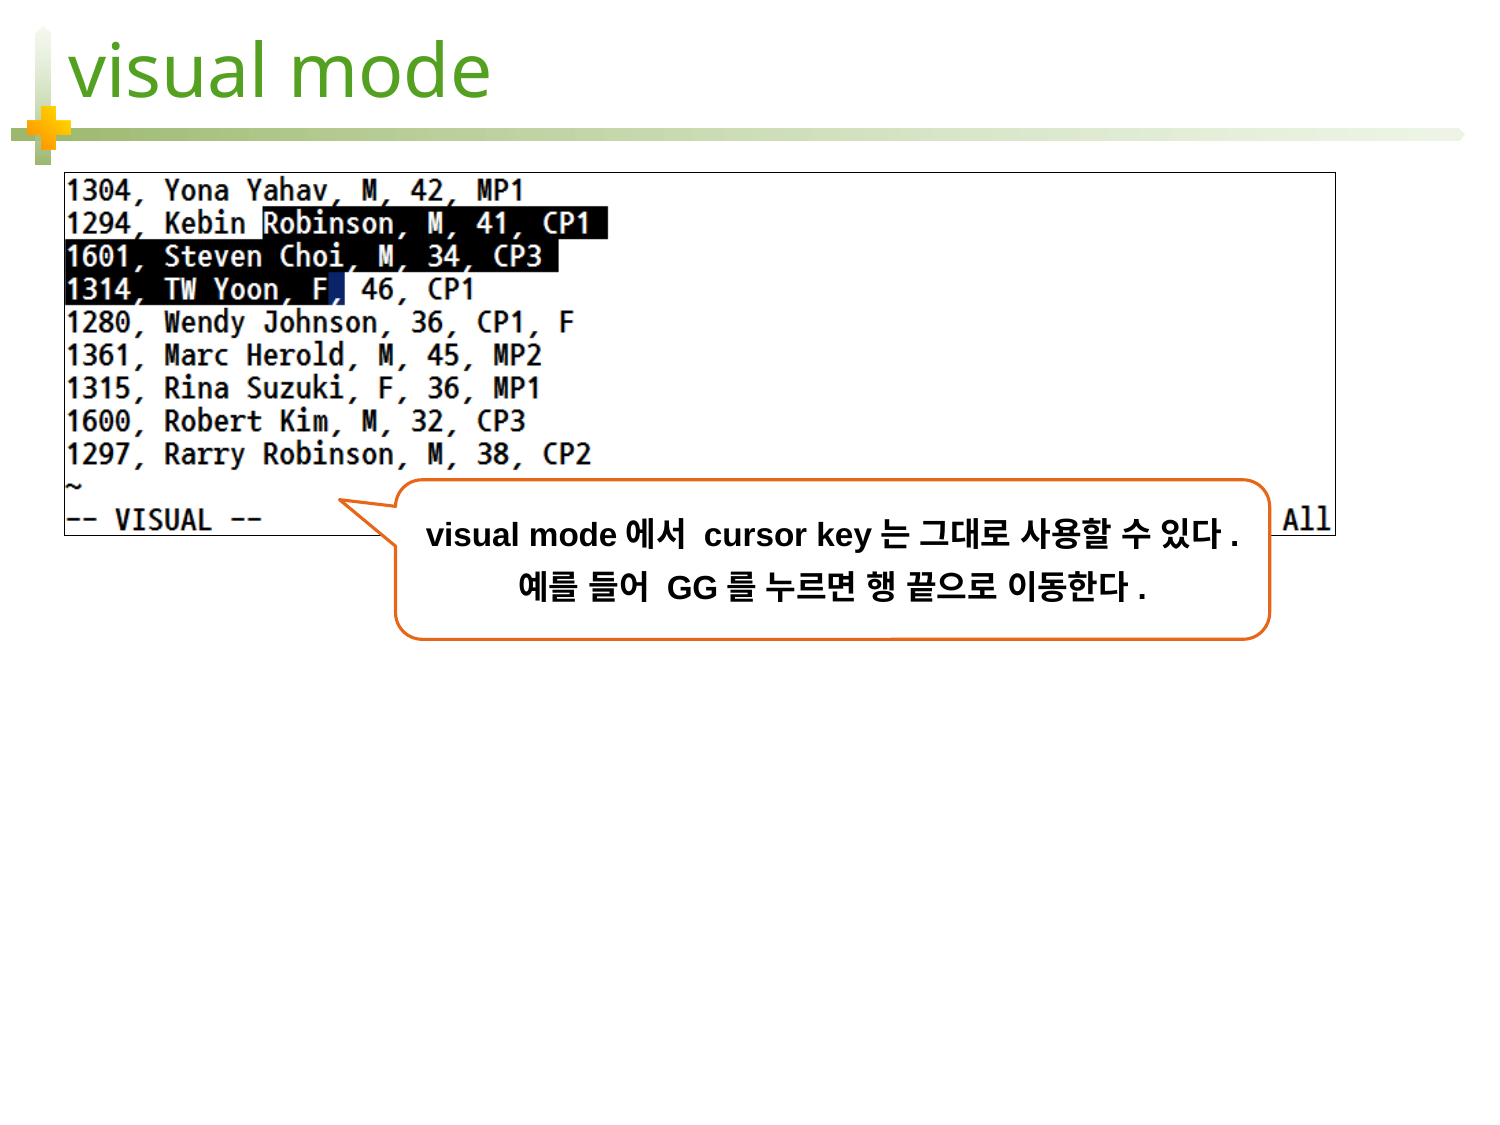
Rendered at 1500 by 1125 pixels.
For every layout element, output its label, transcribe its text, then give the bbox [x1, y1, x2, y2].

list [64, 172, 1337, 536]
text_box visual mode에서 cursor key는 그대로 사용할 수 있다. 예를 들어 GG를 누르면 행 끝으로 이동한다. [390, 544, 1272, 641]
title visual mode [53, 15, 1465, 129]
